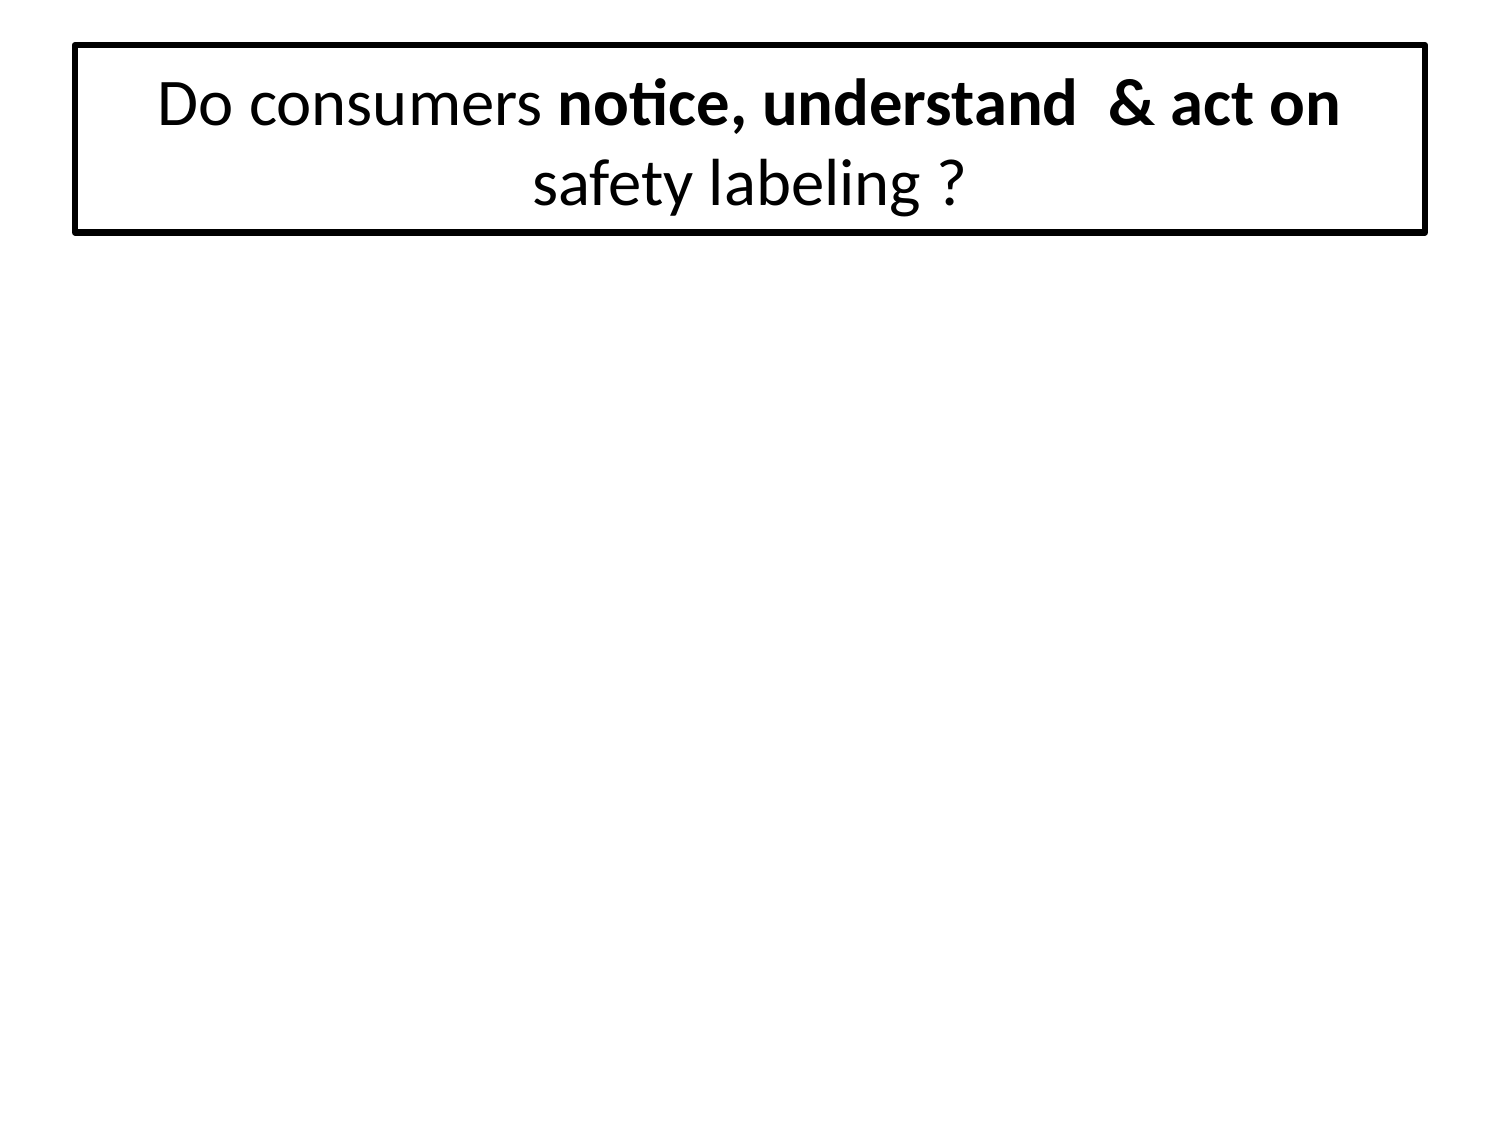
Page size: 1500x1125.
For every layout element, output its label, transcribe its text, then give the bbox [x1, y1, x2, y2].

title Do consumers notice, understand & act on safety labeling ? [75, 45, 1425, 233]
